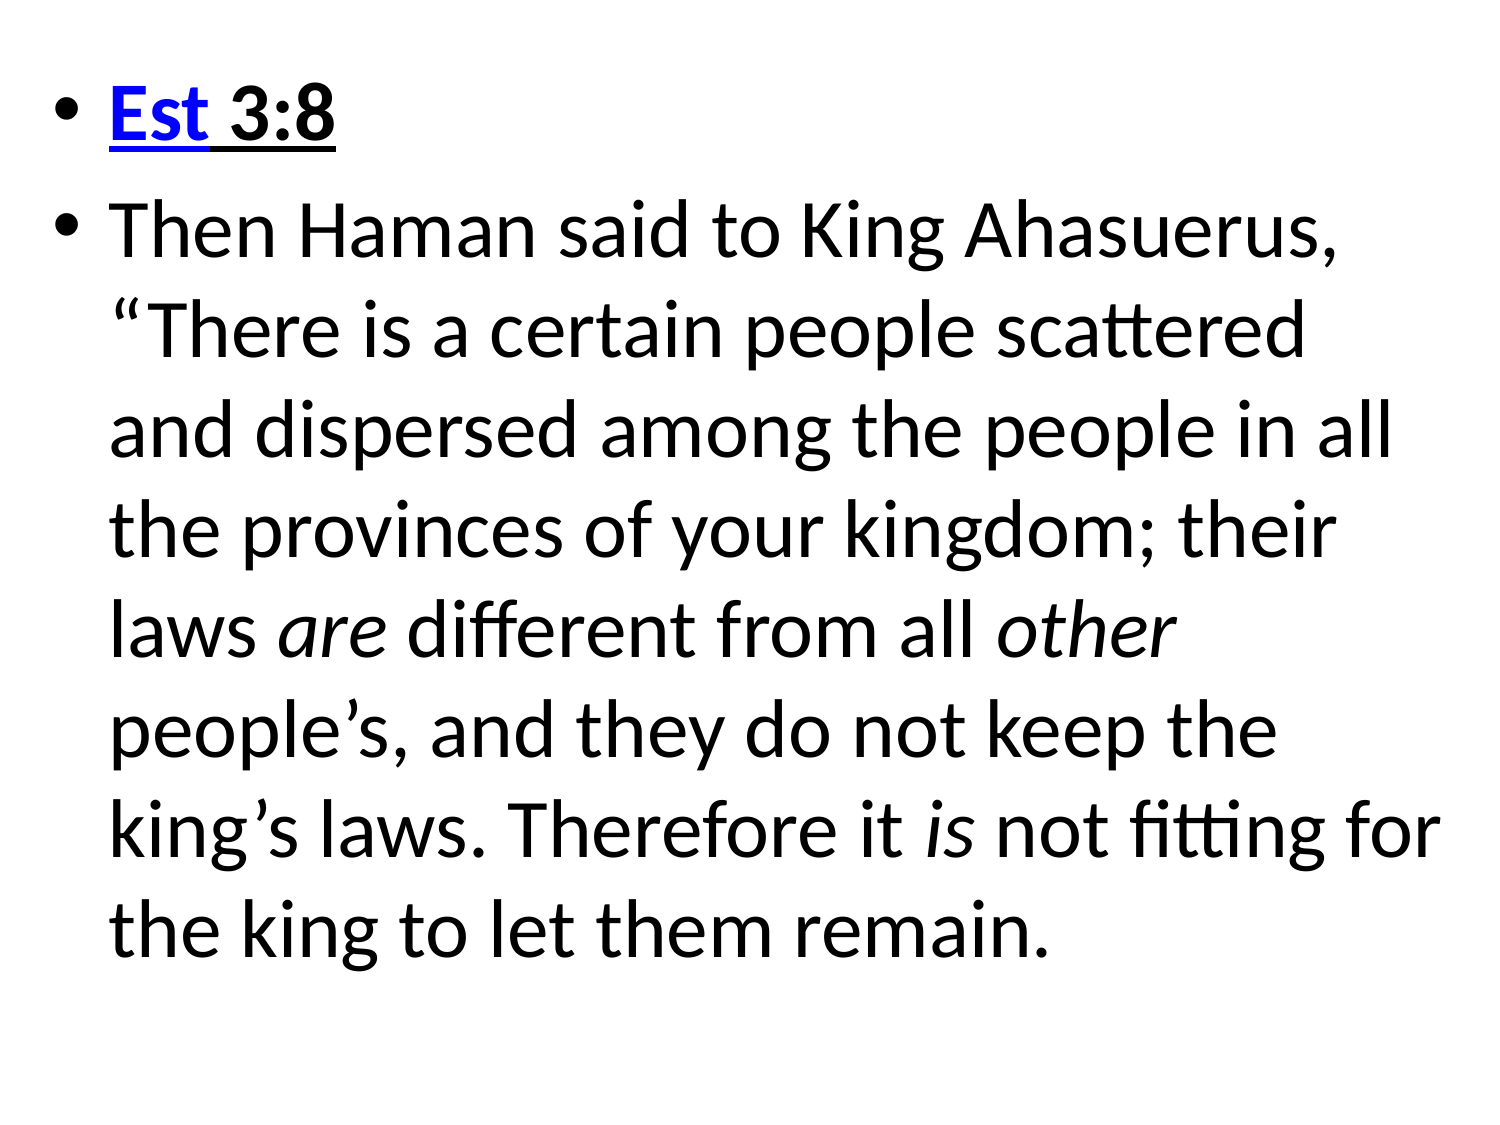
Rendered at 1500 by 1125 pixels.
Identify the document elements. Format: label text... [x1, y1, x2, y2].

list Est 3:8 Then Haman said to King Ahasuerus, “There is a certain people scattered and dispersed among the people in all the provinces of your kingdom; their laws are different from all other people’s, and they do not keep the king’s laws. Therefore it is not fitting for the king to let them remain. [37, 50, 1463, 1075]
